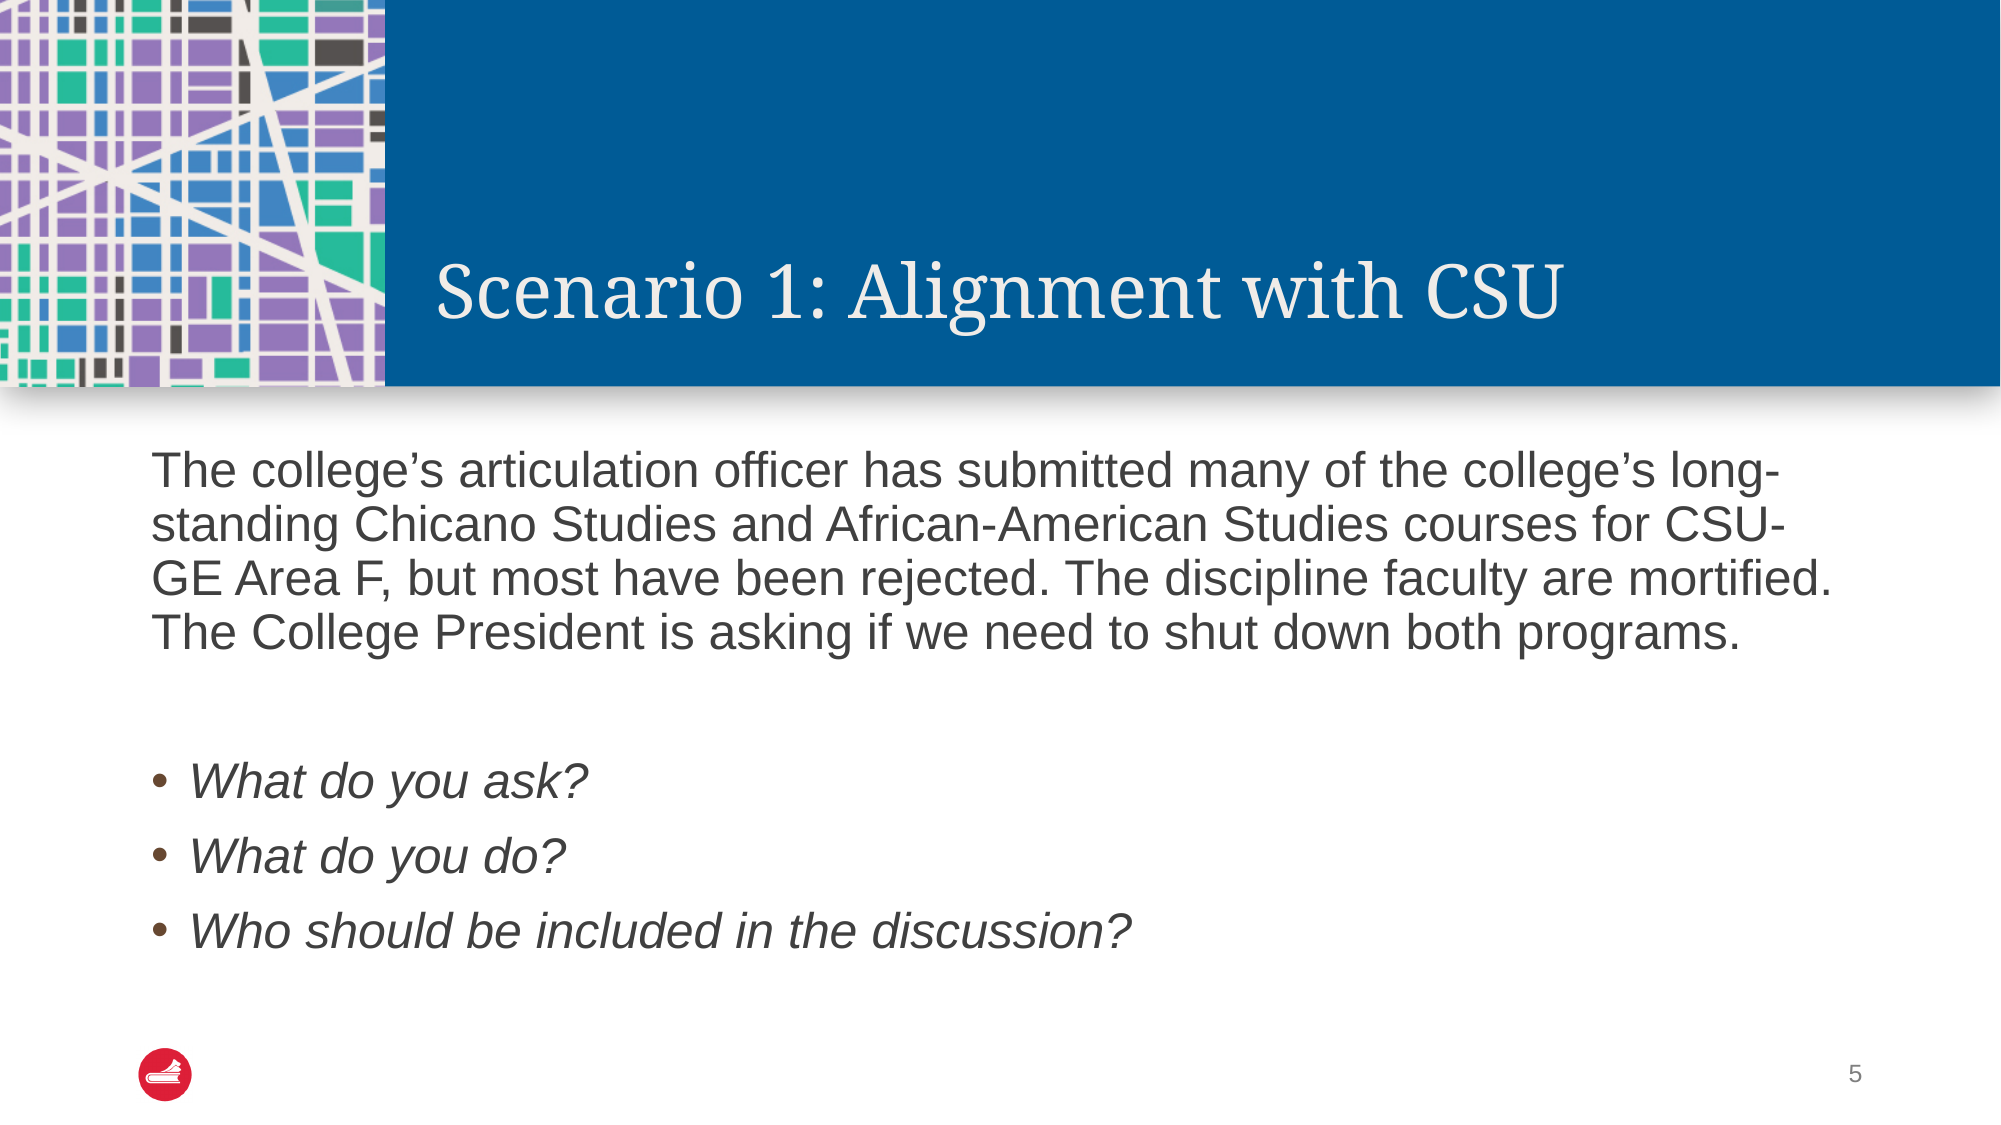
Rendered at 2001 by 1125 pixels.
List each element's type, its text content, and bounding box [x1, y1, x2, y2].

title Scenario 1: Alignment with CSU [420, 66, 1863, 343]
list The college’s articulation officer has submitted many of the college’s long-standing Chicano Studies and African-American Studies courses for CSU-GE Area F, but most have been rejected. The discipline faculty are mortified. The College President is asking if we need to shut down both programs. What do you ask? What do you do? Who should be included in the discussion? [136, 436, 1863, 1023]
picture [0, 0, 385, 387]
picture [136, 1046, 193, 1103]
slide_number 5 [1712, 1042, 1863, 1103]
